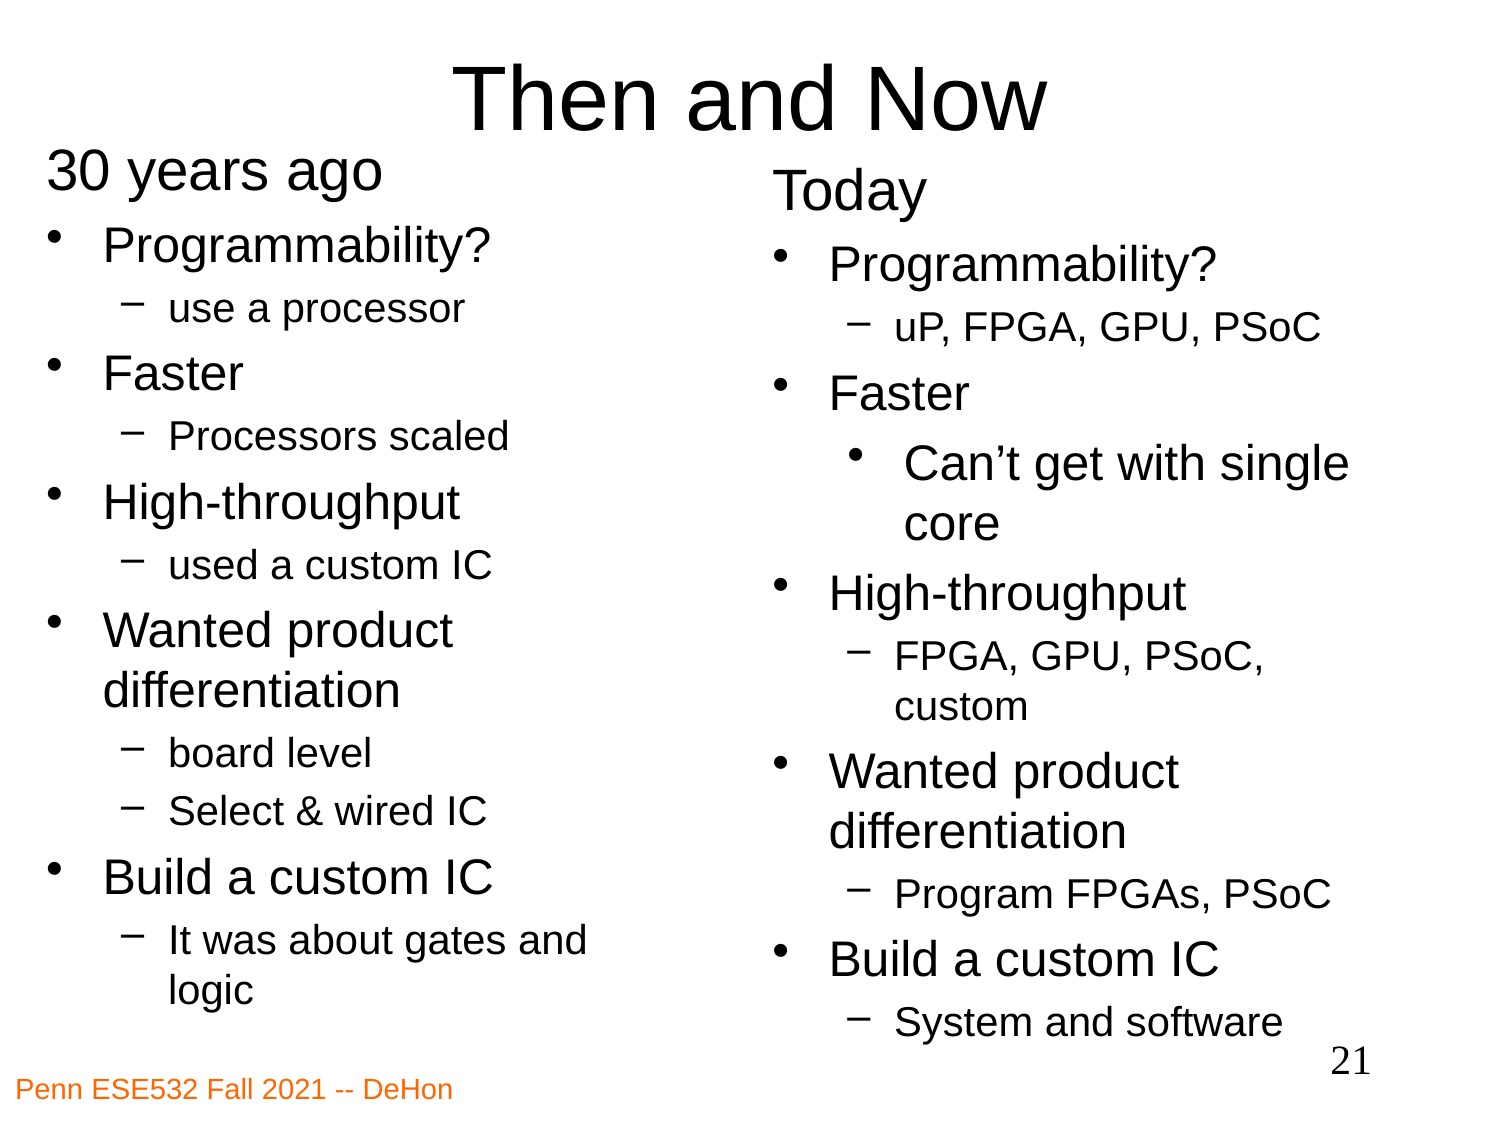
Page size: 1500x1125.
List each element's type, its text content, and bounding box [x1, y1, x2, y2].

list 30 years ago Programmability? use a processor Faster Processors scaled High-throughput used a custom IC Wanted product differentiation board level Select & wired IC Build a custom IC It was about gates and logic [30, 124, 657, 801]
text_box Today Programmability? uP, FPGA, GPU, PSoC Faster Can’t get with single core High-throughput FPGA, GPU, PSoC, custom Wanted product differentiation Program FPGAs, PSoC Build a custom IC System and software [757, 144, 1383, 820]
title Then and Now [112, 0, 1388, 188]
slide_number Penn ESE532 Fall 2021 -- DeHon [0, 1062, 688, 1125]
slide_number 21 [1074, 1024, 1388, 1101]
